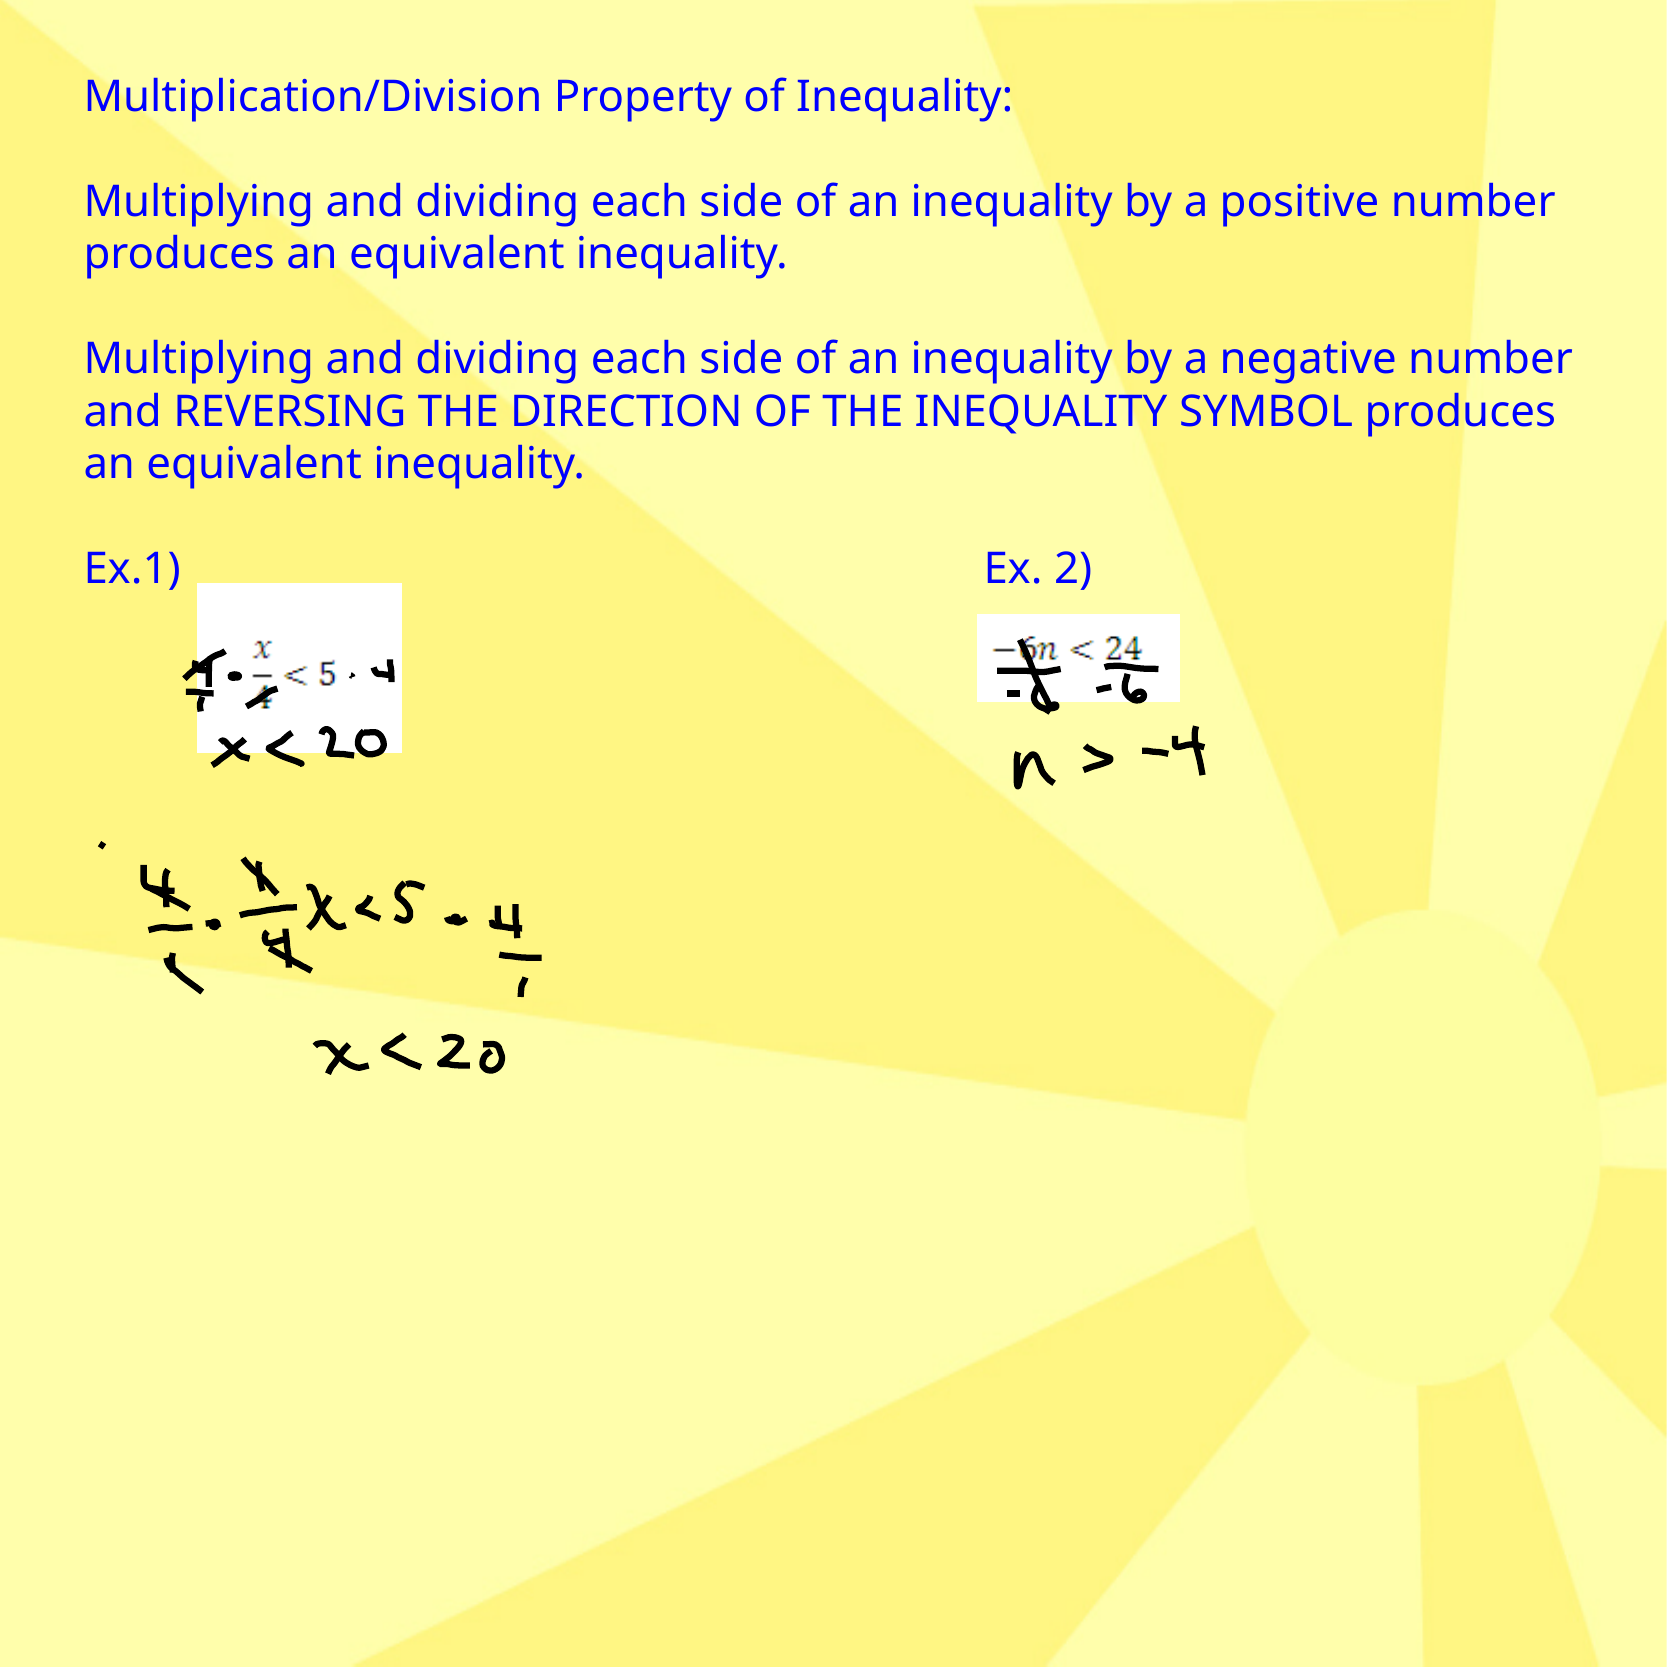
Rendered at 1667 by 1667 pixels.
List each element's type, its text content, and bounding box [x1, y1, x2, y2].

text_box [446, 916, 467, 924]
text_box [1141, 725, 1205, 776]
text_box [489, 903, 542, 998]
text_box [268, 728, 384, 764]
picture [0, 0, 1667, 1667]
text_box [315, 861, 425, 968]
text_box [996, 639, 1159, 787]
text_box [211, 738, 250, 766]
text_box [149, 858, 312, 993]
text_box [184, 650, 278, 707]
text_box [282, 657, 394, 688]
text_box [439, 1036, 503, 1071]
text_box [314, 1034, 422, 1074]
text_box Multiplication/Division Property of Inequality: Multiplying and dividing each side of an inequality by a positive number produces an equivalent inequality. Multiplying and dividing each side of an inequality by a negative number and REVERSING THE DIRECTION OF THE INEQUALITY SYMBOL produces an equivalent inequality. Ex.1) Ex. 2) [68, 60, 1590, 601]
